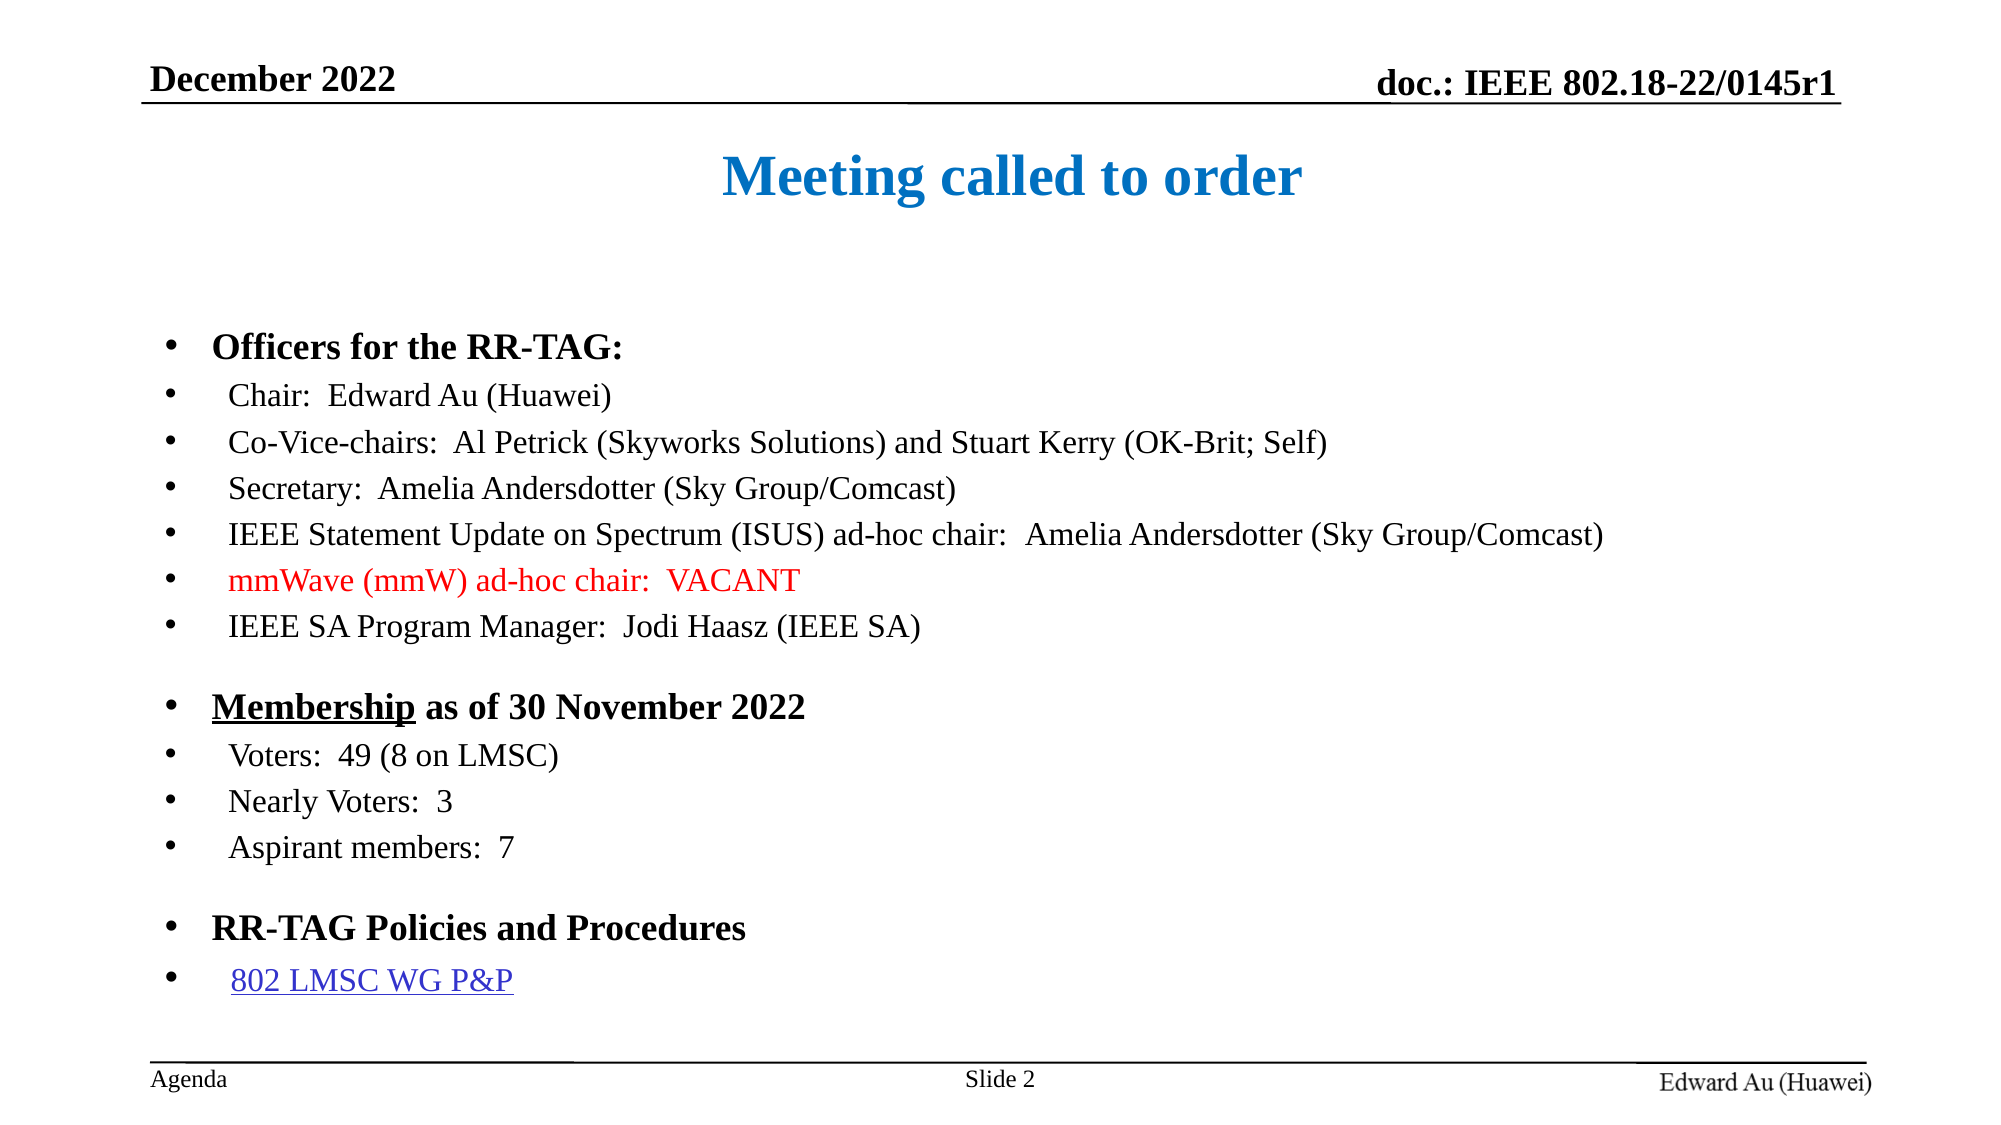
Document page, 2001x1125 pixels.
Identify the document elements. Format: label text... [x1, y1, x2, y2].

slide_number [149, 54, 513, 100]
text_box Officers for the RR-TAG: Chair: Edward Au (Huawei) Co-Vice-chairs: Al Petrick (Skyworks Solutions) and Stuart Kerry (OK-Brit; Self) Secretary: Amelia Andersdotter (Sky Group/Comcast) IEEE Statement Update on Spectrum (ISUS) ad-hoc chair: Amelia Andersdotter (Sky Group/Comcast) mmWave (mmW) ad-hoc chair: VACANT IEEE SA Program Manager: Jodi Haasz (IEEE SA) Membership as of 30 November 2022 Voters: 49 (8 on LMSC) Nearly Voters: 3 Aspirant members: 7 RR-TAG Policies and Procedures 802 LMSC WG P&P [149, 275, 1875, 1040]
picture [1174, 1058, 1887, 1113]
title Meeting called to order [162, 99, 1864, 246]
slide_number Slide 2 [925, 1061, 1076, 1123]
